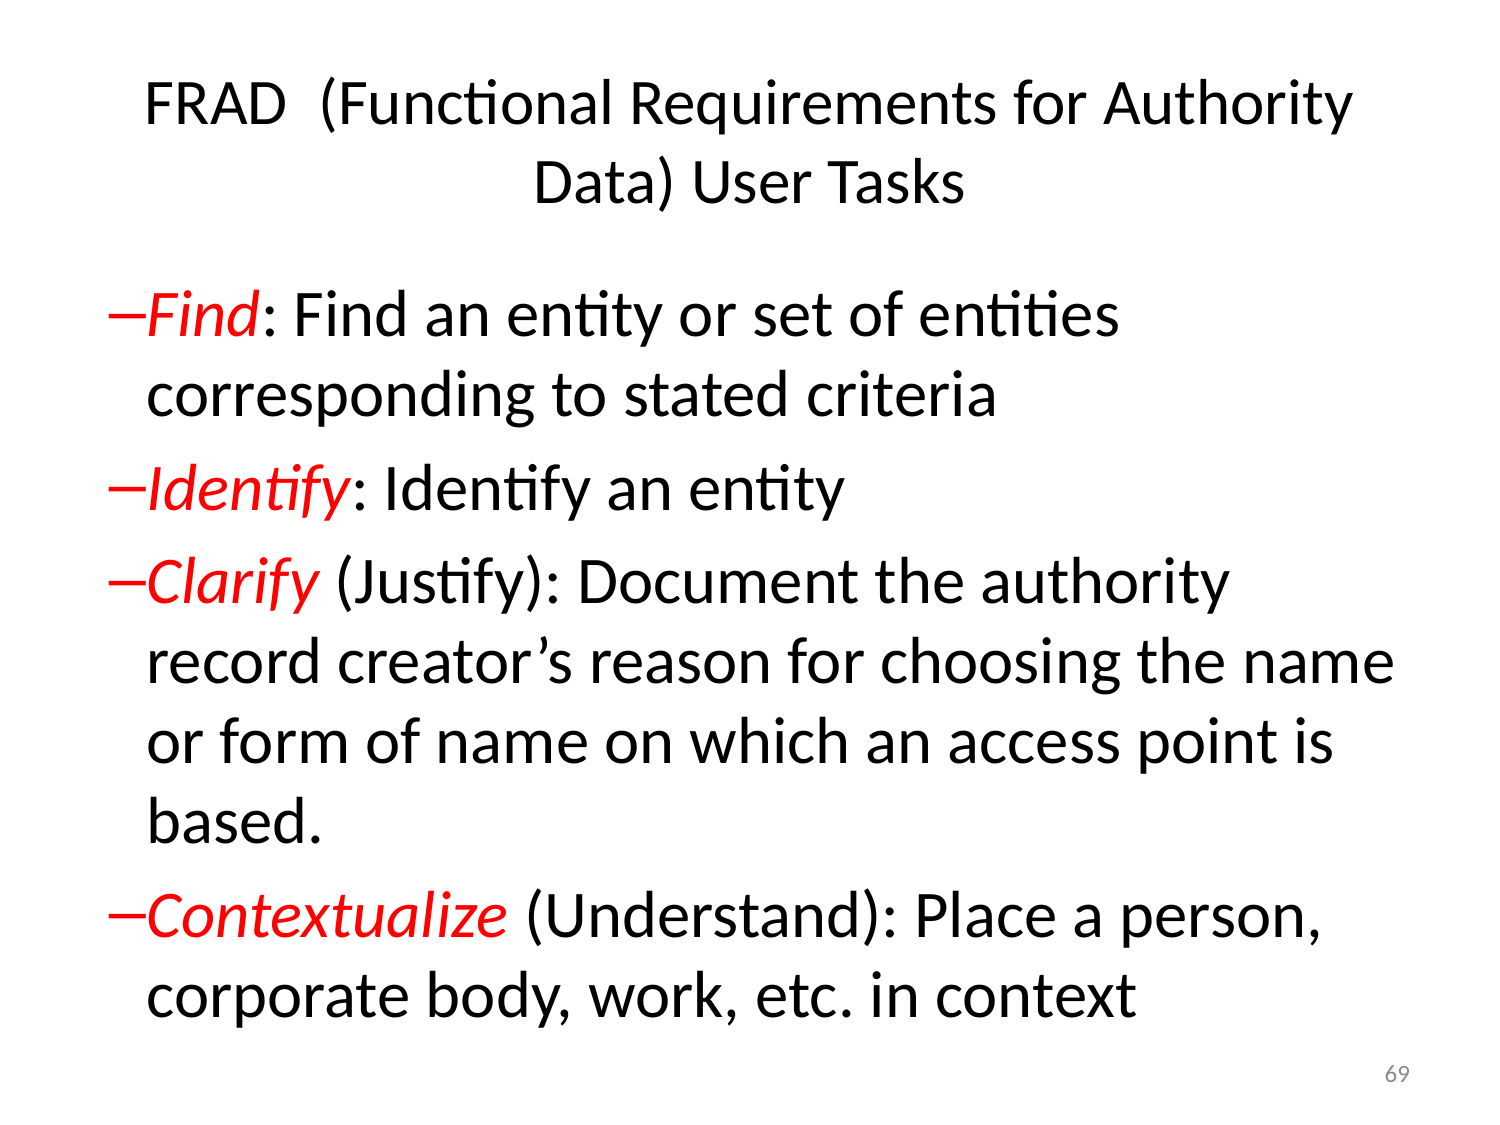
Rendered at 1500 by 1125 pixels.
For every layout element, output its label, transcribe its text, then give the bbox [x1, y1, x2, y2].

title FRAD (Functional Requirements for Authority Data) User Tasks [75, 45, 1425, 233]
list Find: Find an entity or set of entities corresponding to stated criteria Identify: Identify an entity Clarify (Justify): Document the authority record creator’s reason for choosing the name or form of name on which an access point is based. Contextualize (Understand): Place a person, corporate body, work, etc. in context [41, 262, 1425, 1100]
